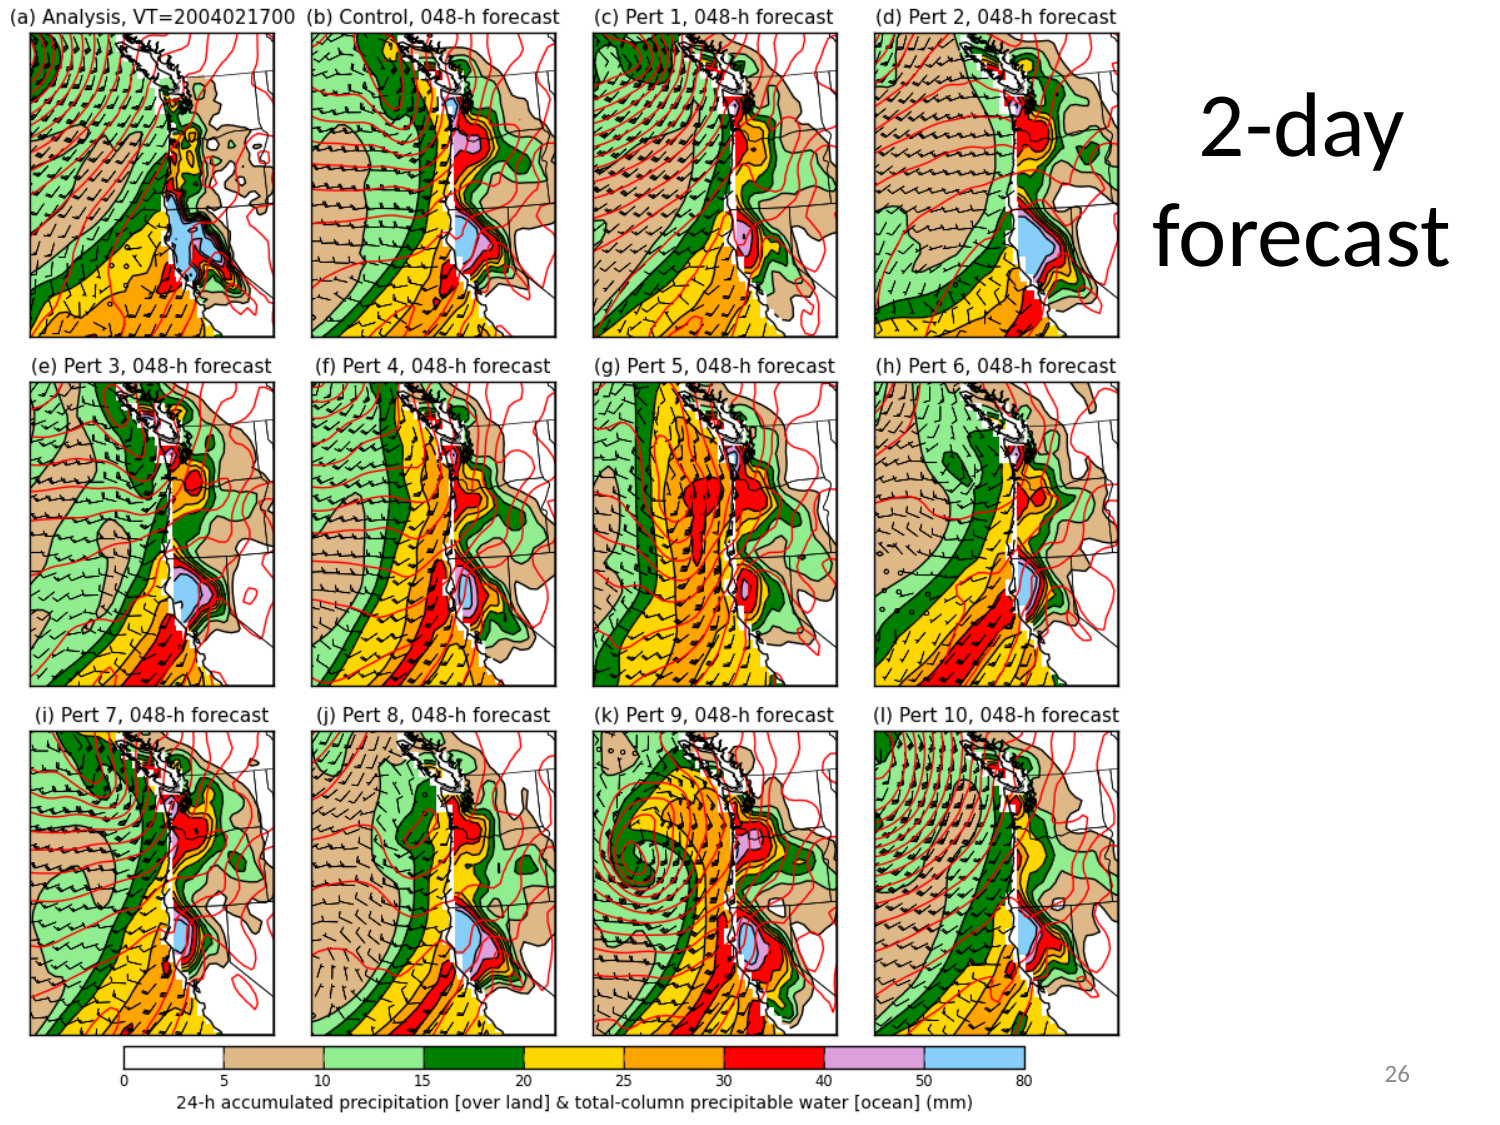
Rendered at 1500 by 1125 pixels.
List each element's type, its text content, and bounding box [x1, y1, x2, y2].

picture [11, 0, 1137, 1125]
slide_number 26 [1143, 1042, 1425, 1103]
title 2-day forecast [1143, 44, 1500, 306]
